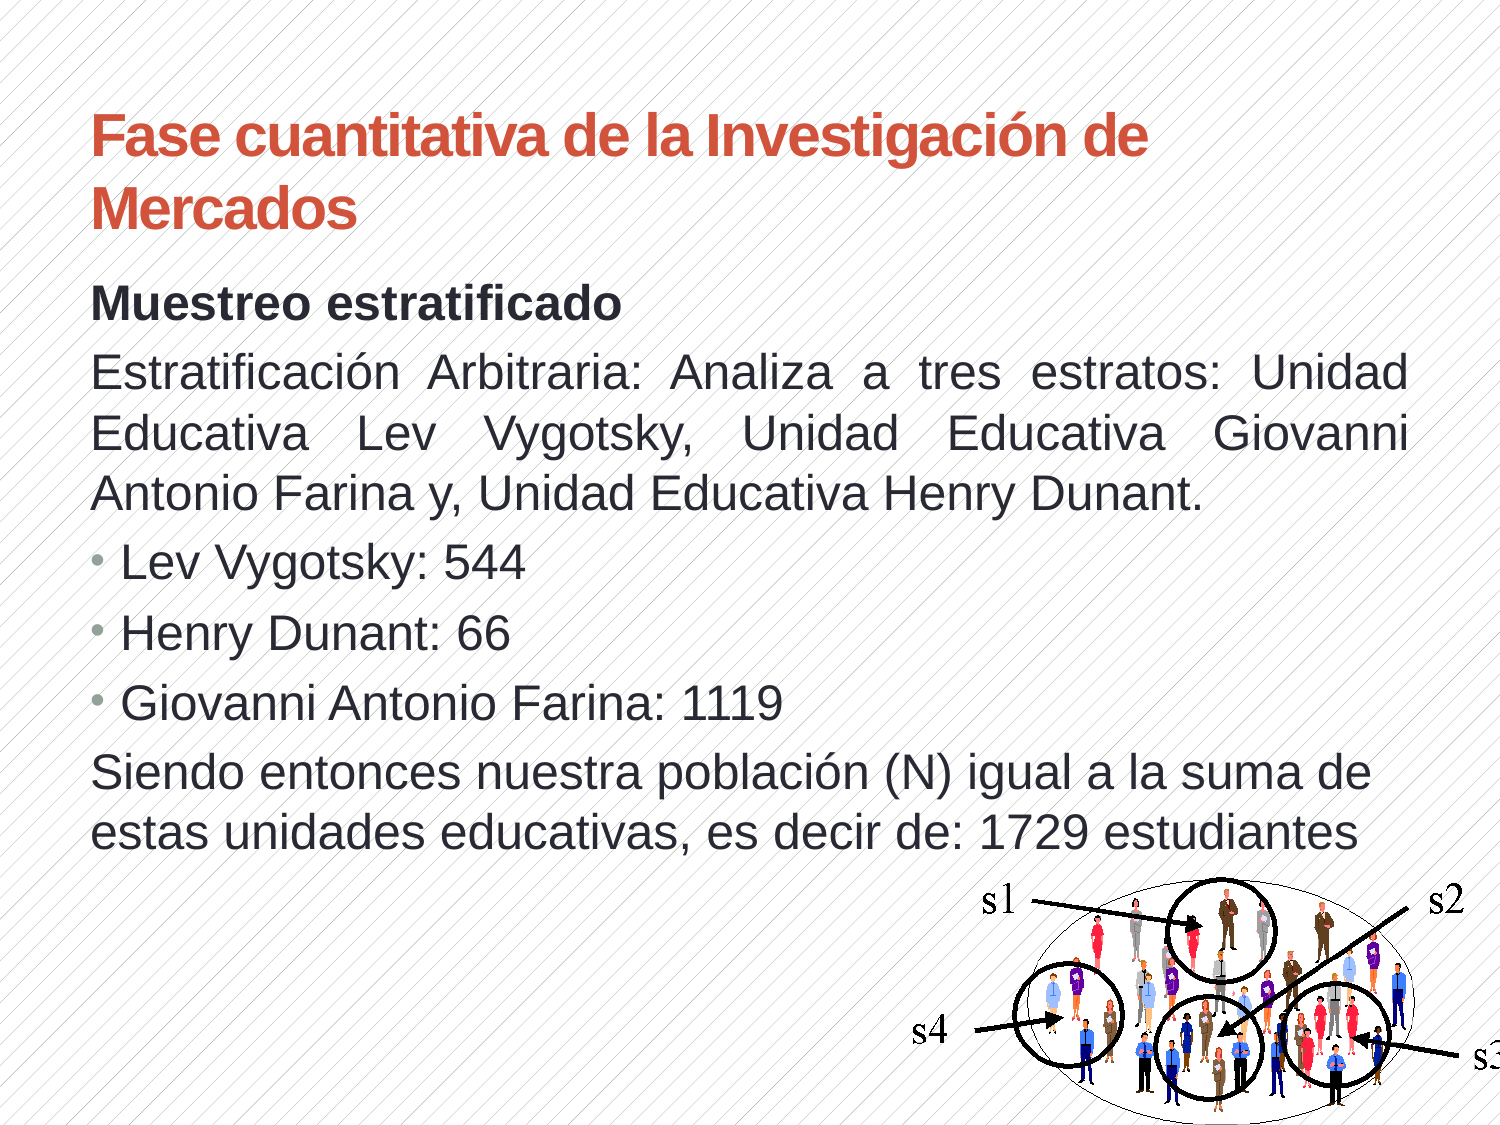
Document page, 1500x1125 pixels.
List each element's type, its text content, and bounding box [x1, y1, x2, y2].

title Fase cuantitativa de la Investigación de Mercados [75, 87, 1425, 250]
list Muestreo estratificado Estratificación Arbitraria: Analiza a tres estratos: Unidad Educativa Lev Vygotsky, Unidad Educativa Giovanni Antonio Farina y, Unidad Educativa Henry Dunant. Lev Vygotsky: 544 Henry Dunant: 66 Giovanni Antonio Farina: 1119 Siendo entonces nuestra población (N) igual a la suma de estas unidades educativas, es decir de: 1729 estudiantes [75, 262, 1425, 929]
picture [913, 877, 1500, 1125]
